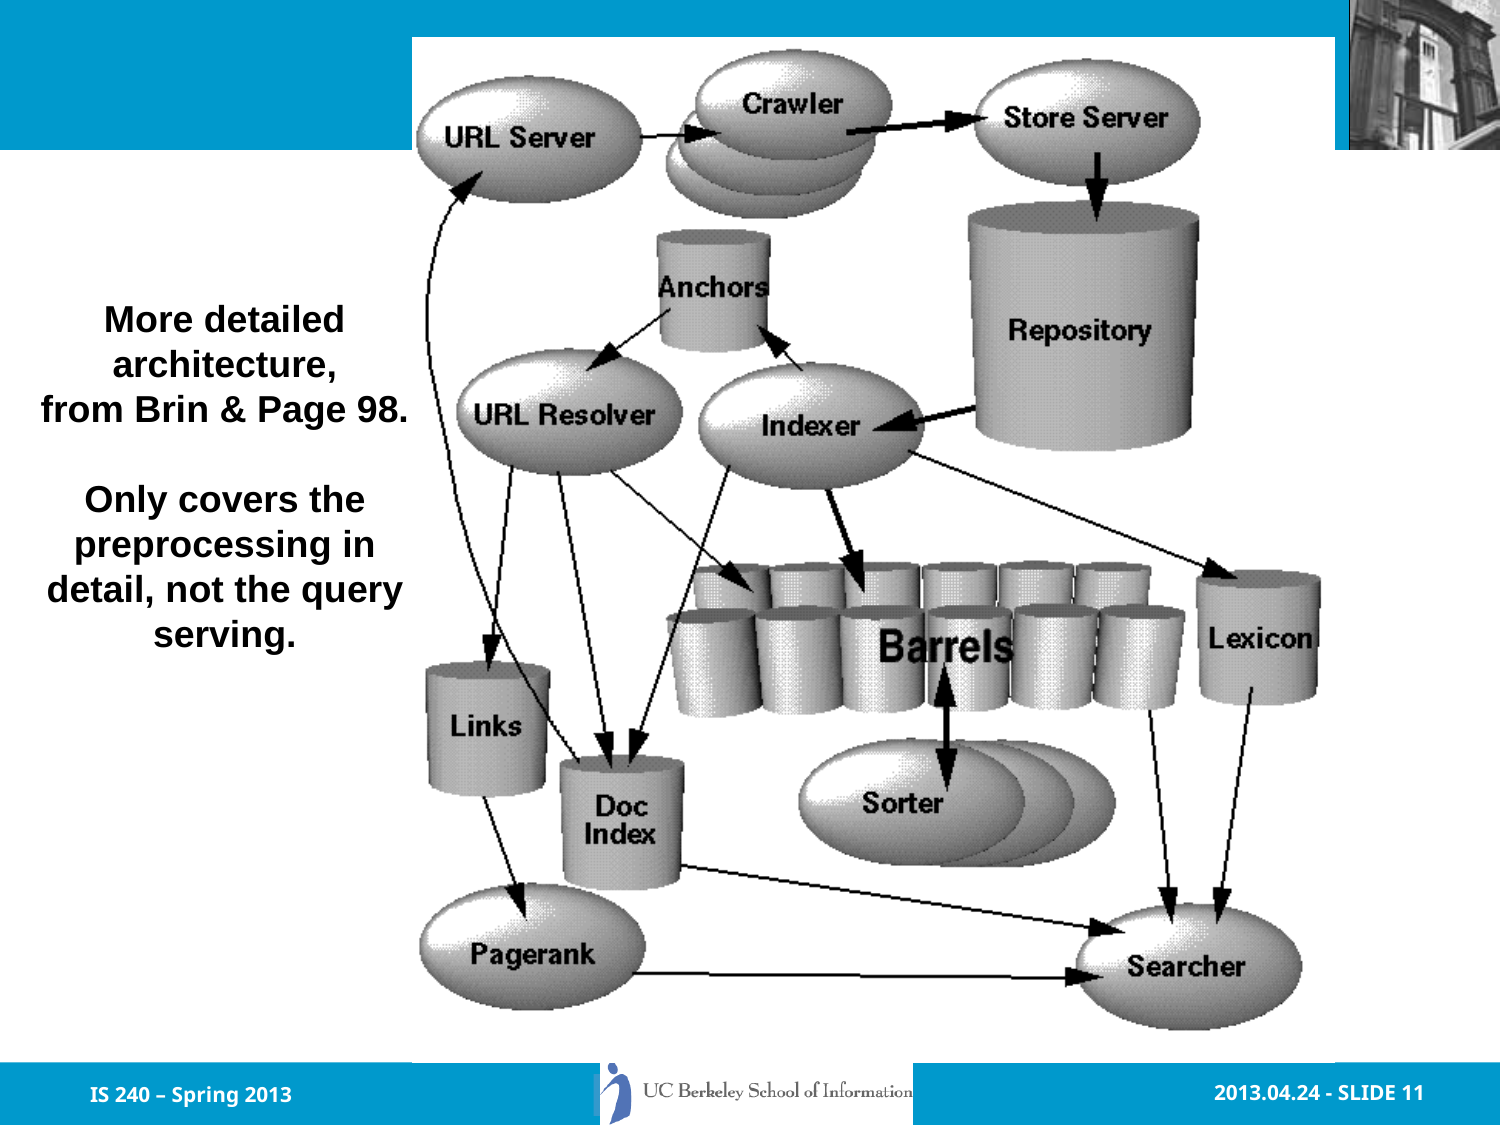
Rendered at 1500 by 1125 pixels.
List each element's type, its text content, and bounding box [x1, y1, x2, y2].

picture [594, 1063, 912, 1125]
picture [1350, 0, 1500, 150]
slide_number IS 240 – Spring 2013 [75, 1062, 388, 1125]
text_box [412, 37, 1335, 1063]
text_box More detailed architecture, from Brin & Page 98. Only covers the preprocessing in detail, not the query serving. [0, 287, 407, 663]
